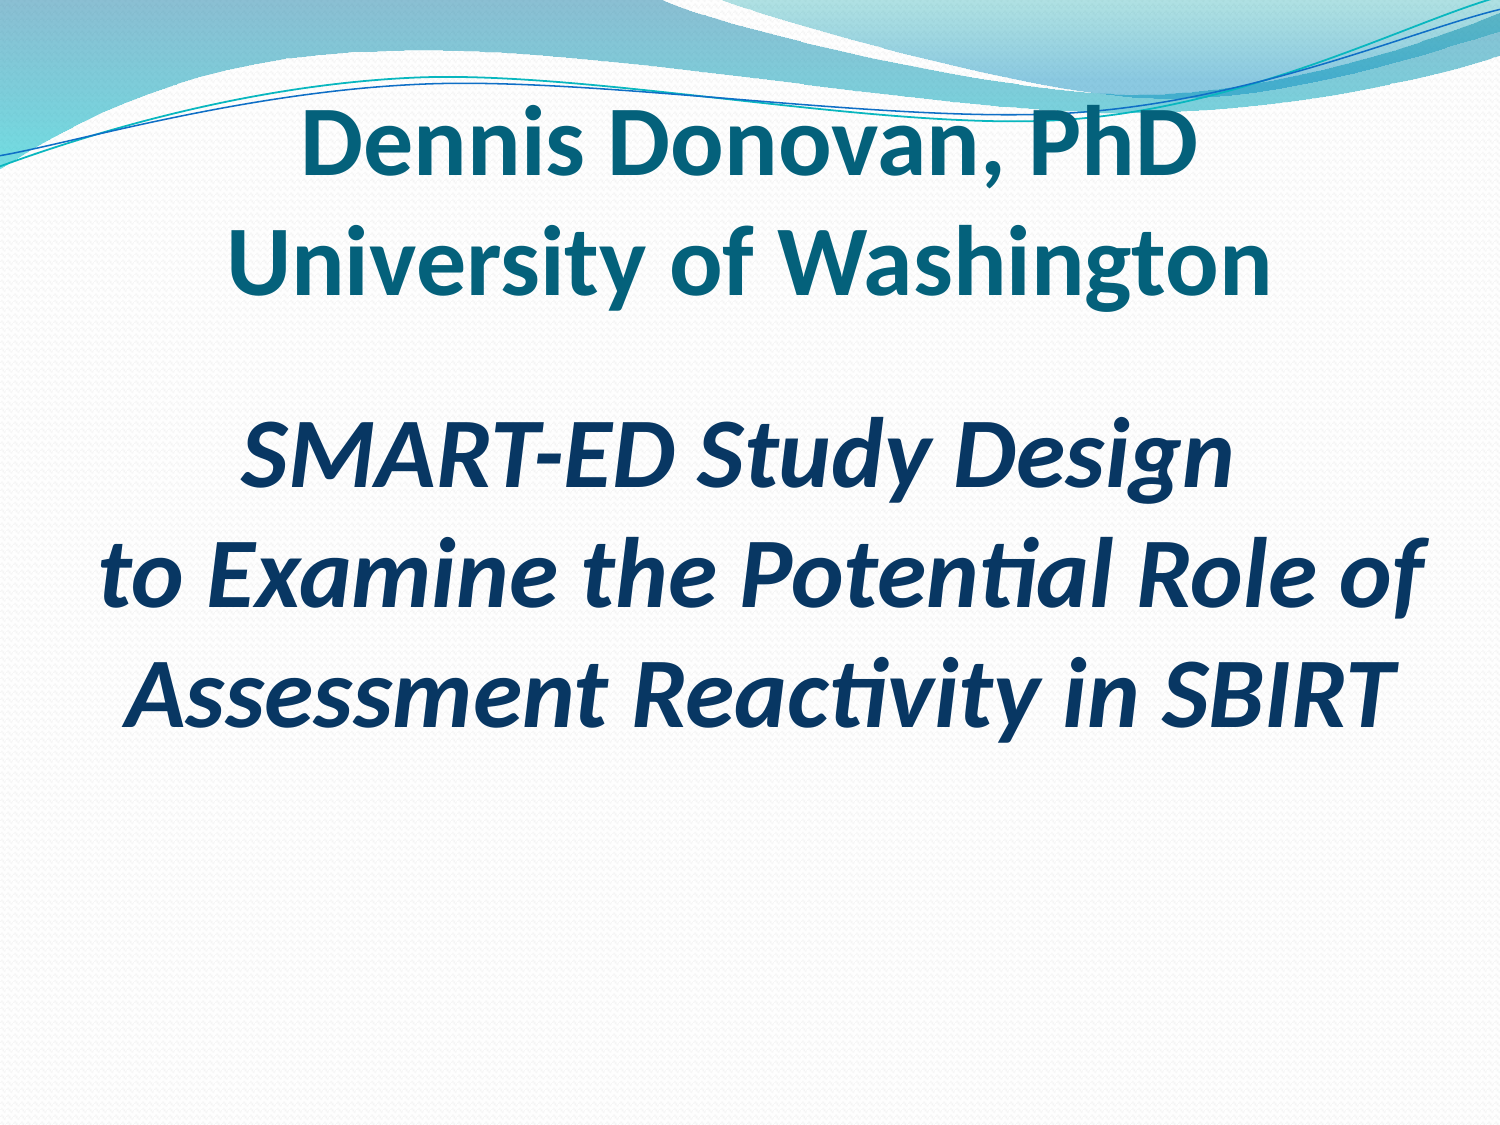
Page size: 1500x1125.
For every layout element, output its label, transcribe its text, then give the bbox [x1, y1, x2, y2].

title Dennis Donovan, PhD University of Washington [0, 87, 1500, 304]
list SMART-ED Study Design to Examine the Potential Role of Assessment Reactivity in SBIRT [37, 379, 1463, 1101]
